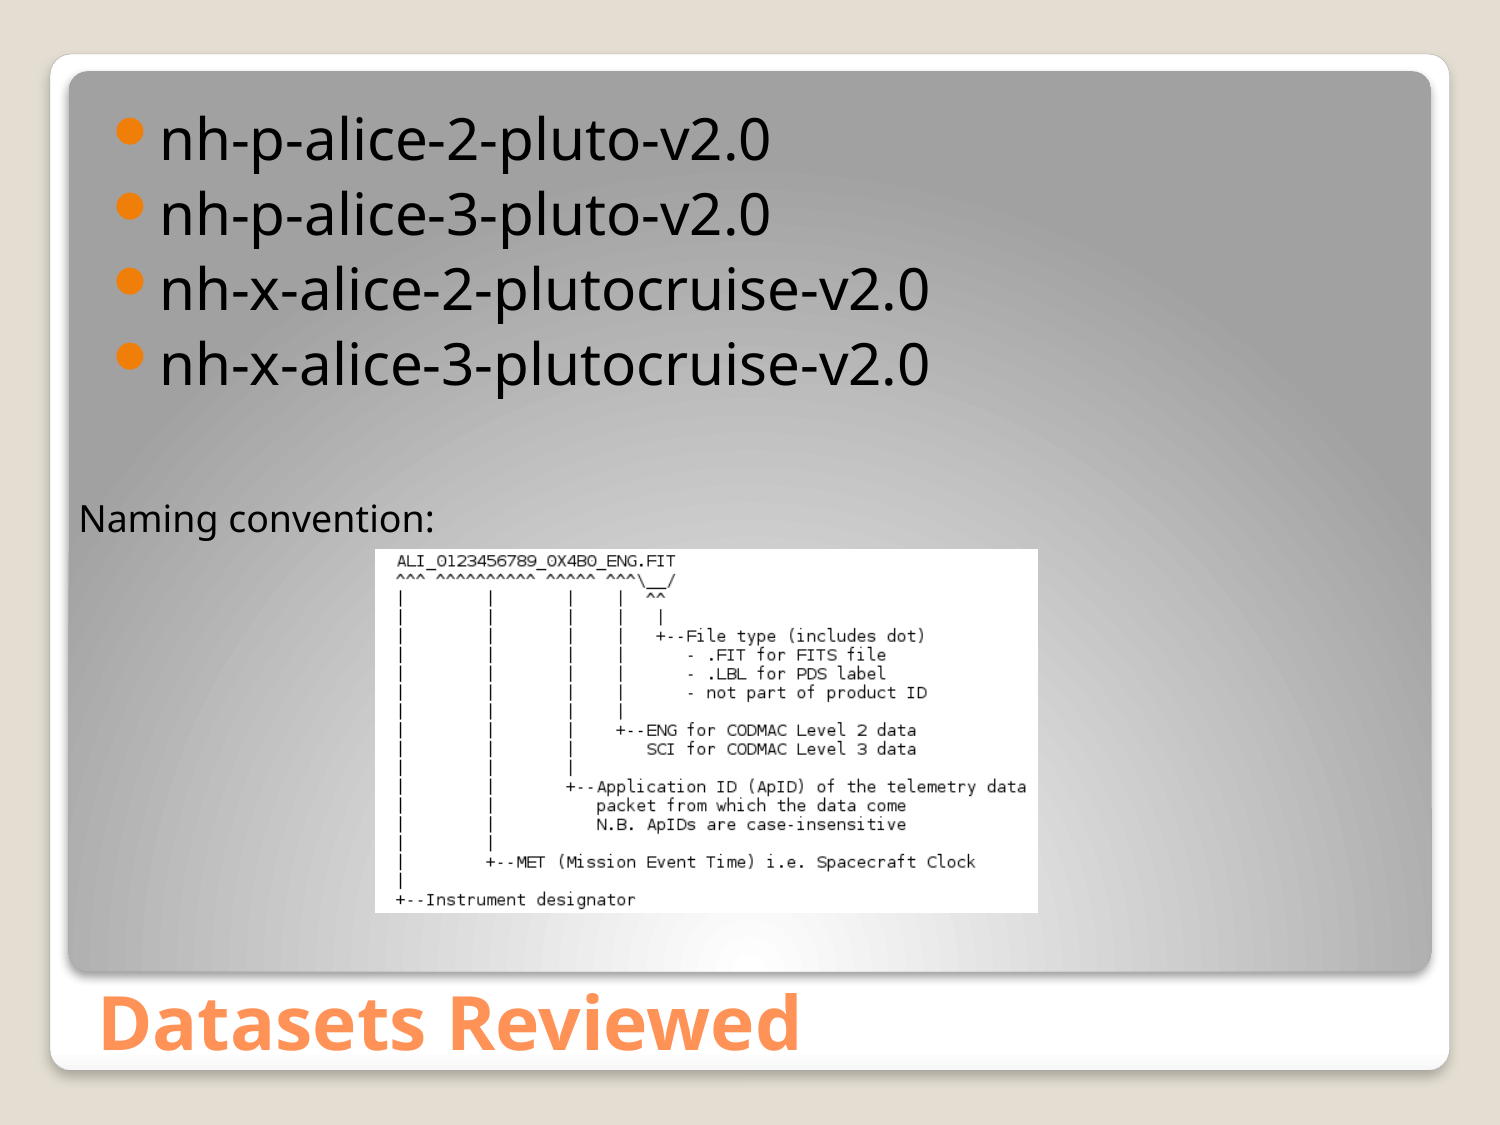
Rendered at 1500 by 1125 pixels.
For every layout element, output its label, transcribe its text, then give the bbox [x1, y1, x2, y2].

text_box Naming convention: [63, 487, 451, 548]
list nh-p-alice-2-pluto-v2.0 nh-p-alice-3-pluto-v2.0 nh-x-alice-2-plutocruise-v2.0 nh-x-alice-3-plutocruise-v2.0 [82, 86, 1425, 774]
title Datasets Reviewed [82, 900, 1425, 1073]
picture [374, 549, 1038, 913]
